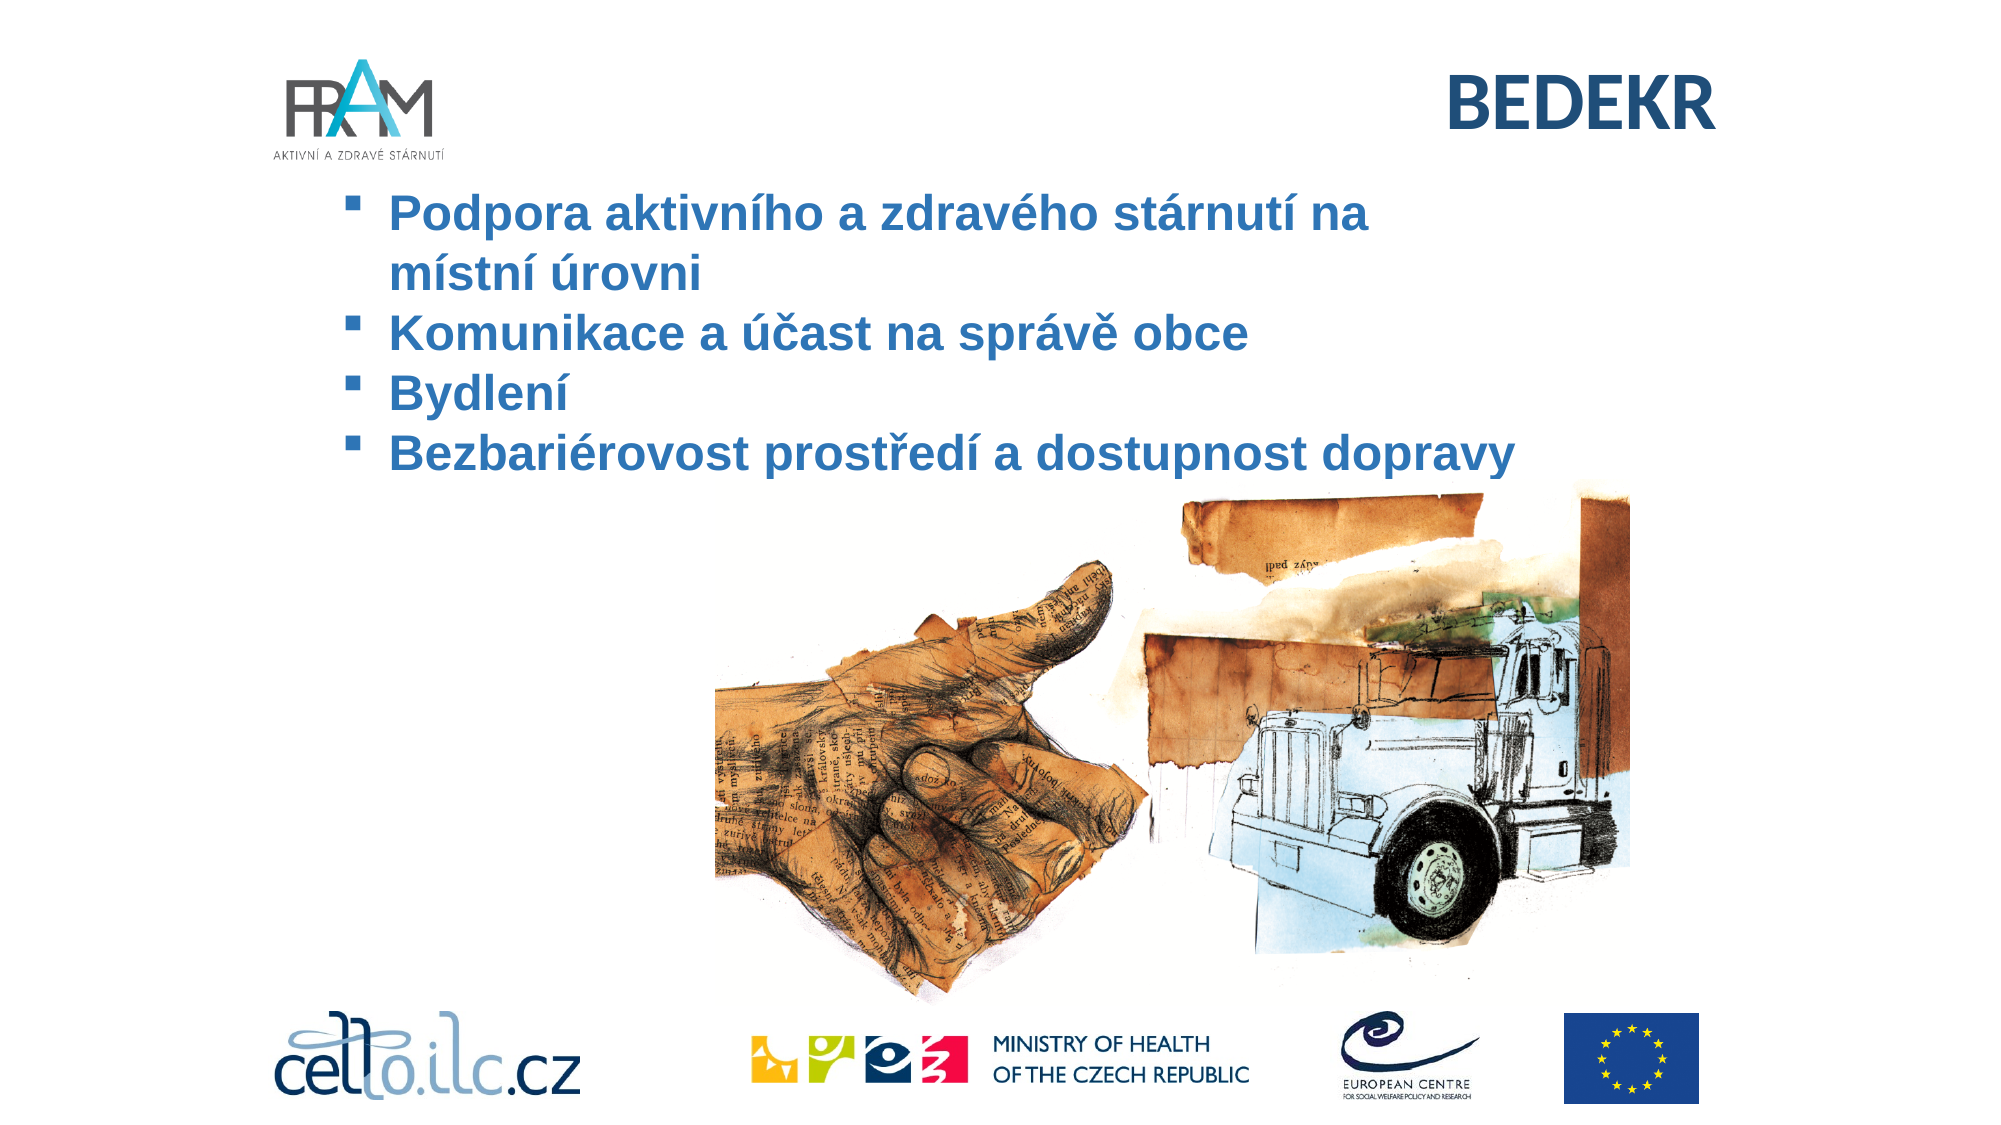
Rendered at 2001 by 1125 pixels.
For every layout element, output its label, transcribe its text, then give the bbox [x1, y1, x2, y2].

picture [249, 1, 469, 220]
picture [1330, 1011, 1480, 1100]
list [715, 479, 1630, 1006]
text_box BEDEKR [486, 18, 1733, 173]
picture [751, 1034, 1249, 1083]
picture [1564, 1013, 1699, 1104]
picture [268, 1011, 580, 1100]
text_box Podpora aktivního a zdravého stárnutí na místní úrovni Komunikace a účast na správě obce Bydlení Bezbariérovost prostředí a dostupnost dopravy [326, 172, 1532, 488]
